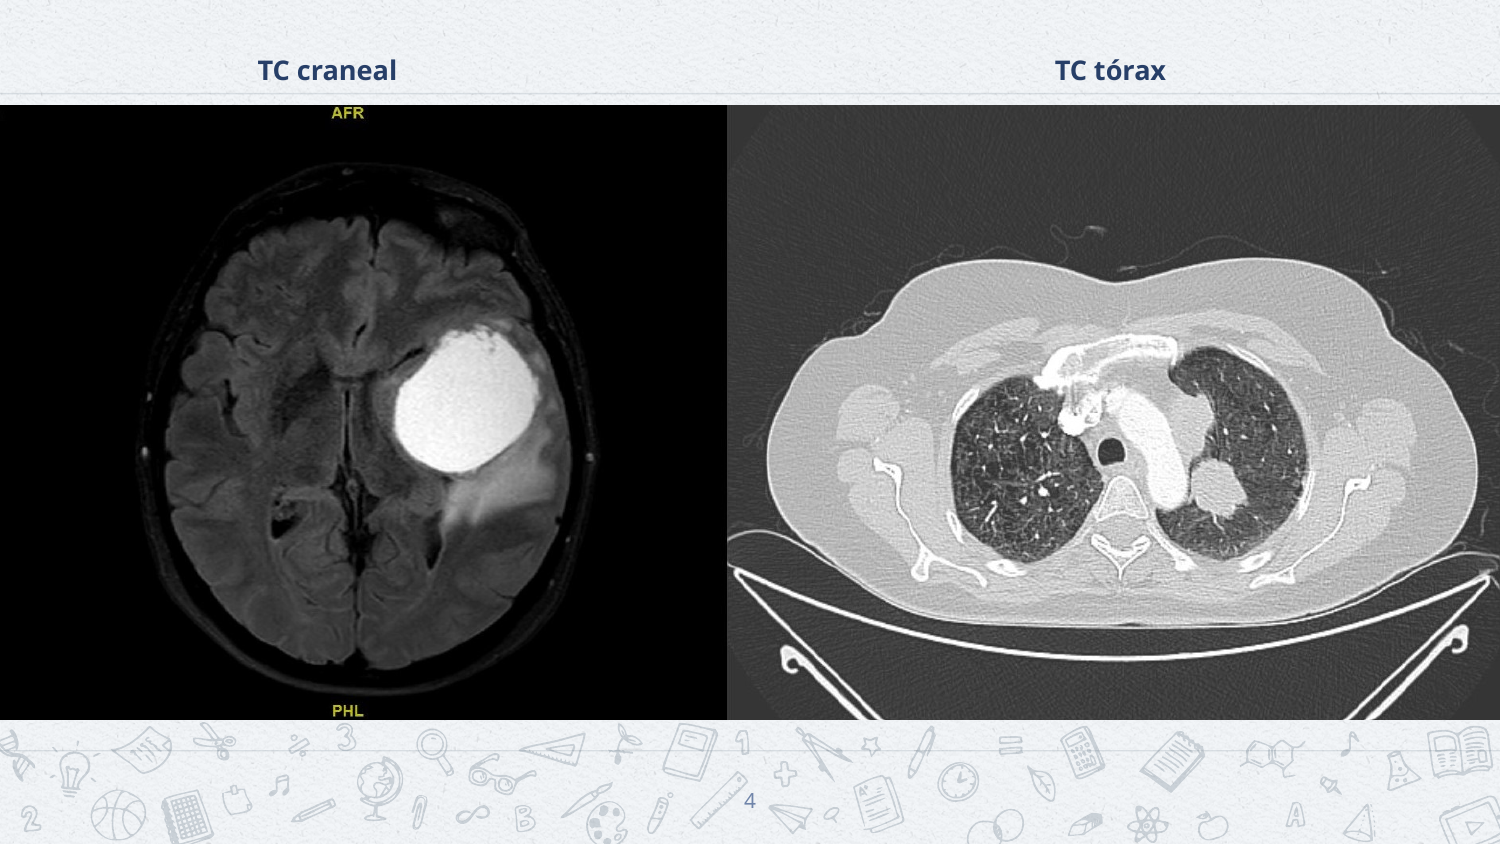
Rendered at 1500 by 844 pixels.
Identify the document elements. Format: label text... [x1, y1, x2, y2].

text_box TC craneal [0, 46, 655, 94]
picture [0, 0, 1500, 844]
text_box TC tórax [782, 46, 1438, 94]
slide_number 4 [705, 779, 795, 825]
